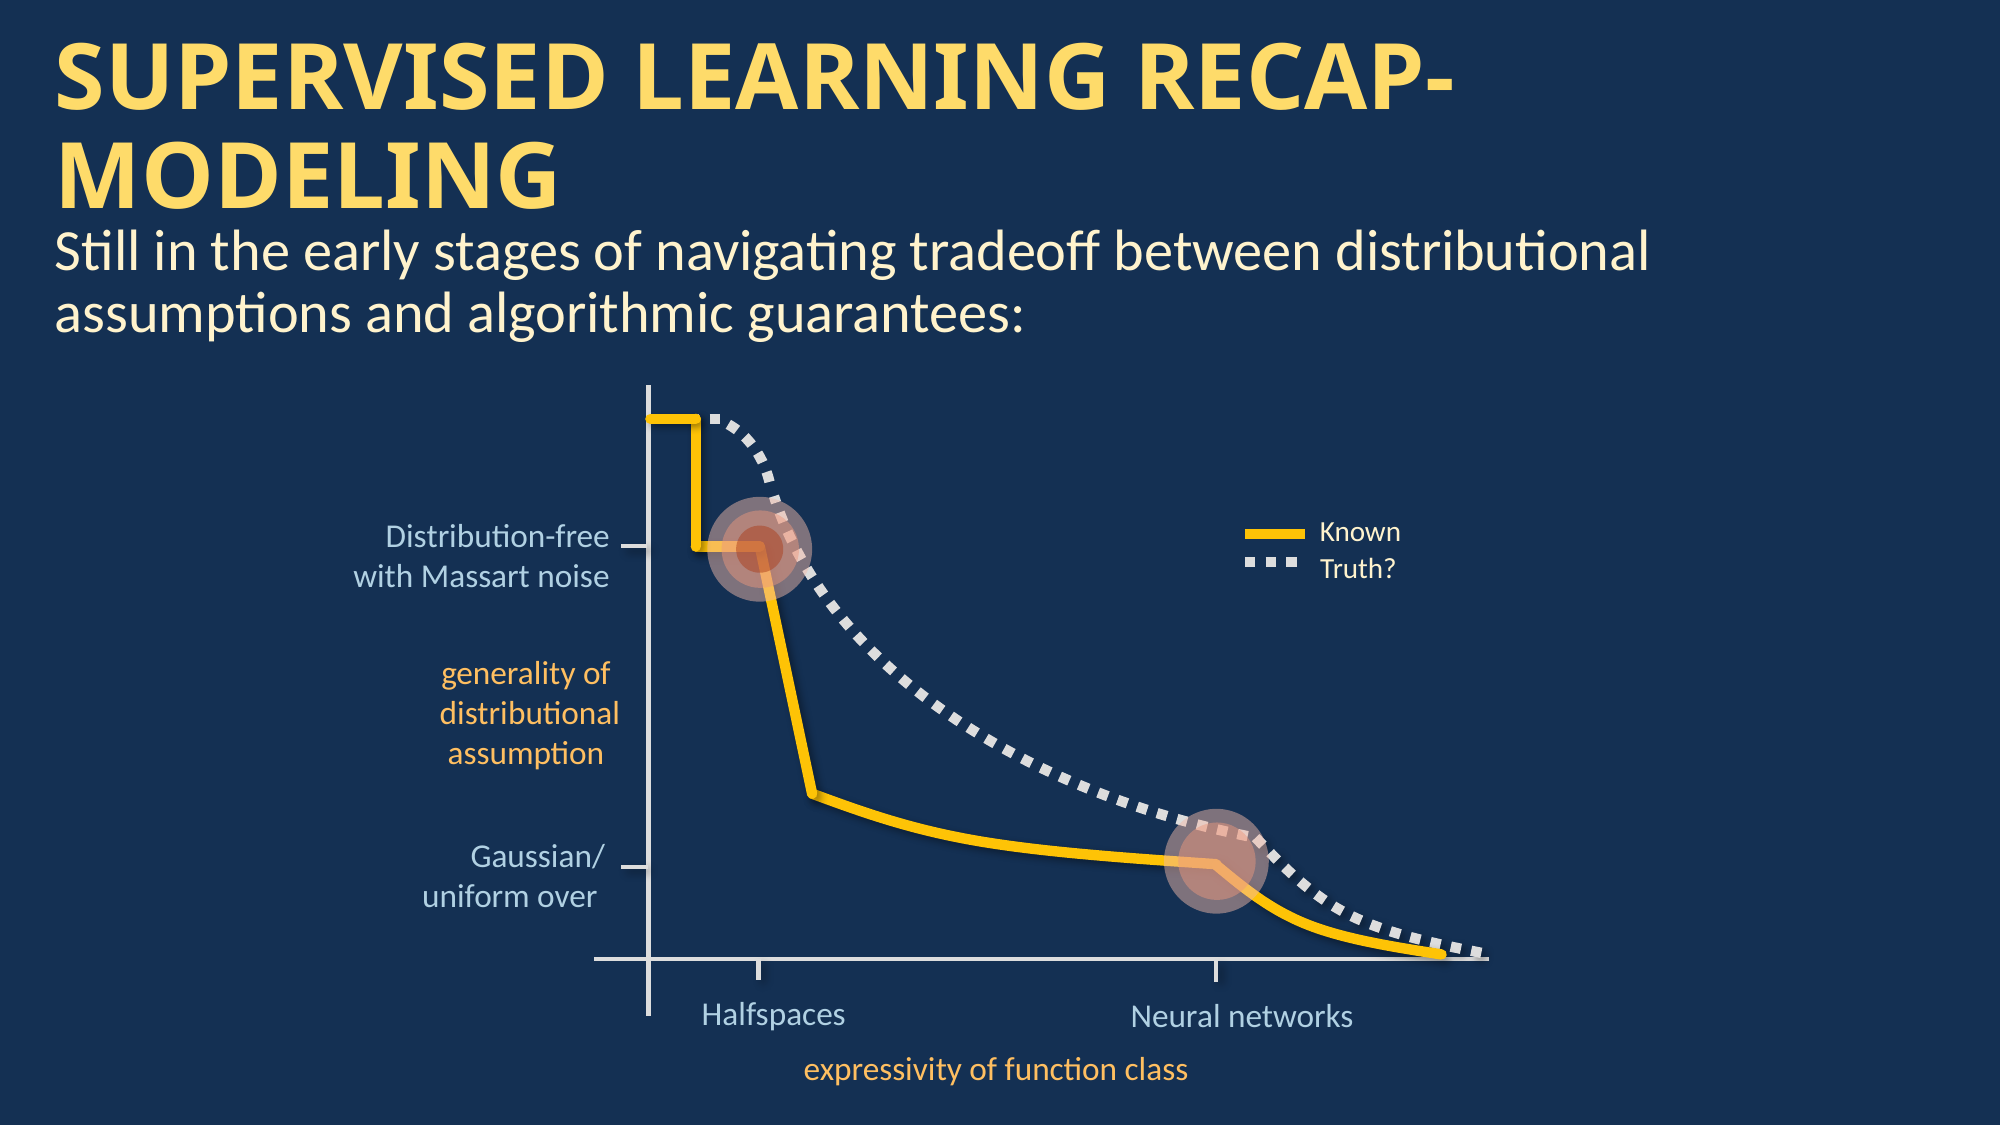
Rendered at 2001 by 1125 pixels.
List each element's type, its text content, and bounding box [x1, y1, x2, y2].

title SUPERVISED LEARNING RECAP- MODELING [39, 46, 317, 212]
text_box Still in the early stages of navigating tradeoff between distributional assumptions and algorithmic guarantees: [39, 212, 1876, 1125]
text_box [317, 0, 2000, 1096]
